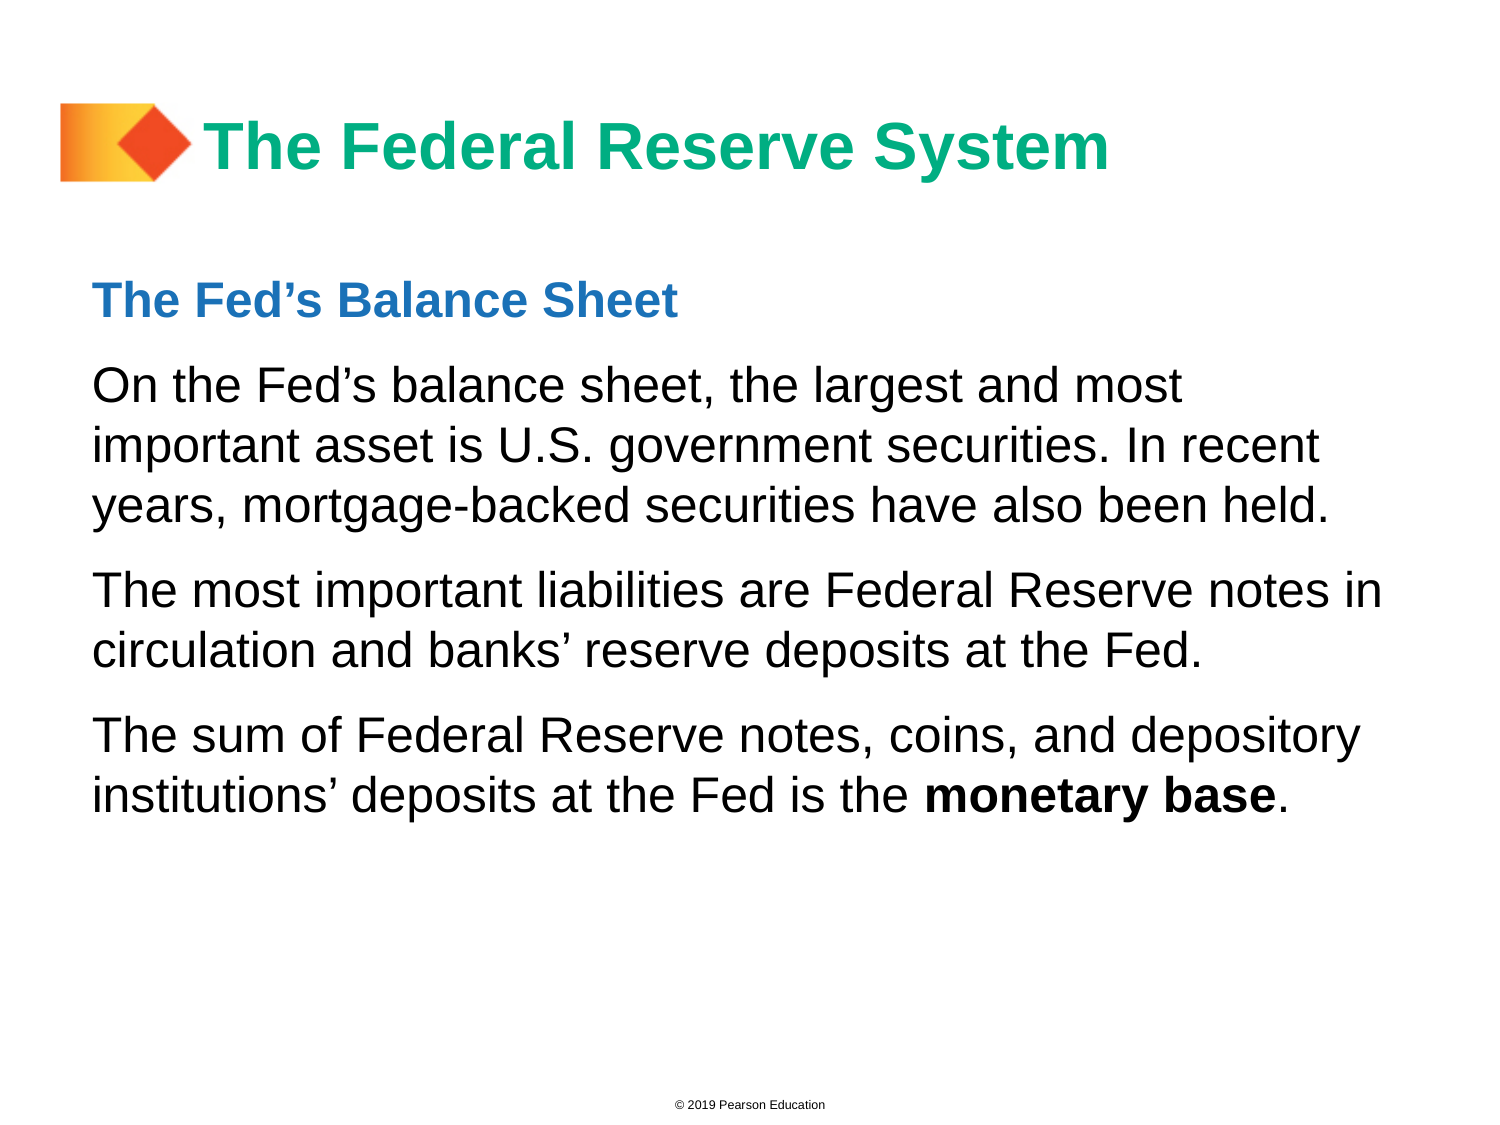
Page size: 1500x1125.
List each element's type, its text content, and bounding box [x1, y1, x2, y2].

title The Federal Reserve System [188, 50, 1364, 236]
picture [59, 102, 188, 184]
list The Fed’s Balance Sheet On the Fed’s balance sheet, the largest and most important asset is U.S. government securities. In recent years, mortgage-backed securities have also been held. The most important liabilities are Federal Reserve notes in circulation and banks’ reserve deposits at the Fed. The sum of Federal Reserve notes, coins, and depository institutions’ deposits at the Fed is the monetary base. [59, 259, 1410, 1003]
